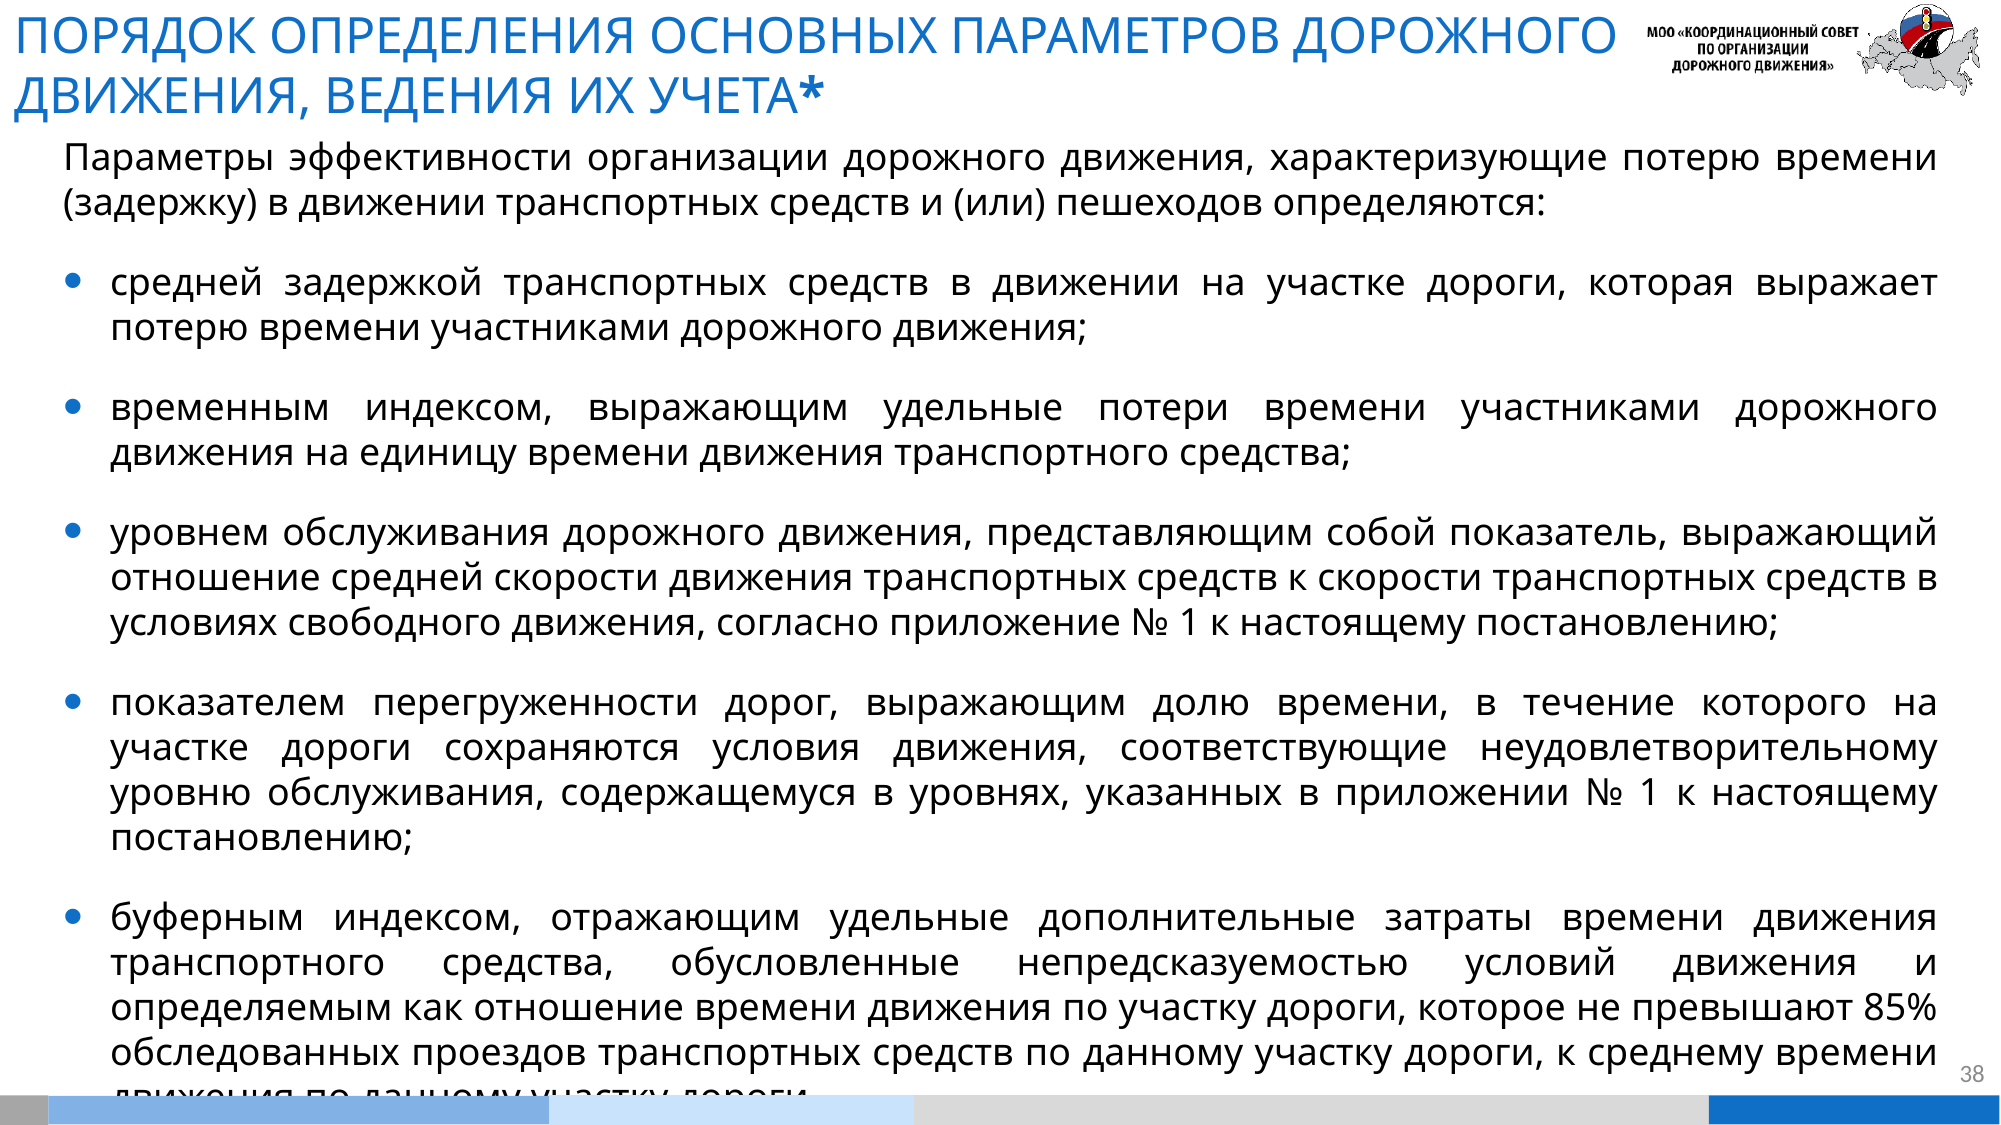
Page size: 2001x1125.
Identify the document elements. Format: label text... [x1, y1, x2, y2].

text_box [0, 1095, 2000, 1125]
text_box Параметры эффективности организации дорожного движения, характеризующие потерю времени (задержку) в движении транспортных средств и (или) пешеходов определяются: средней задержкой транспортных средств в движении на участке дороги, которая выражает потерю времени участниками дорожного движения; временным индексом, выражающим удельные потери времени участниками дорожного движения на единицу времени движения транспортного средства; уровнем обслуживания дорожного движения, представляющим собой показатель, выражающий отношение средней скорости движения транспортных средств к скорости транспортных средств в условиях свободного движения, согласно приложение № 1 к настоящему постановлению; показателем перегруженности дорог, выражающим долю времени, в течение которого на участке дороги сохраняются условия движения, соответствующие неудовлетворительному уровню обслуживания, содержащемуся в уровнях, указанных в приложении № 1 к настоящему постановлению; буферным индексом, отражающим удельные дополнительные затраты времени движения транспортного средства, обусловленные непредсказуемостью условий движения и определяемым как отношение времени движения по участку дороги, которое не превышают 85% обследованных проездов транспортных средств по данному участку дороги, к среднему времени движения по данному участку дороги. [48, 125, 1955, 1095]
picture [1642, 0, 1984, 100]
text_box ПОРЯДОК ОПРЕДЕЛЕНИЯ ОСНОВНЫХ ПАРАМЕТРОВ ДОРОЖНОГО ДВИЖЕНИЯ, ВЕДЕНИЯ ИХ УЧЕТА* [0, 0, 1635, 132]
slide_number 38 [1550, 1042, 2000, 1095]
